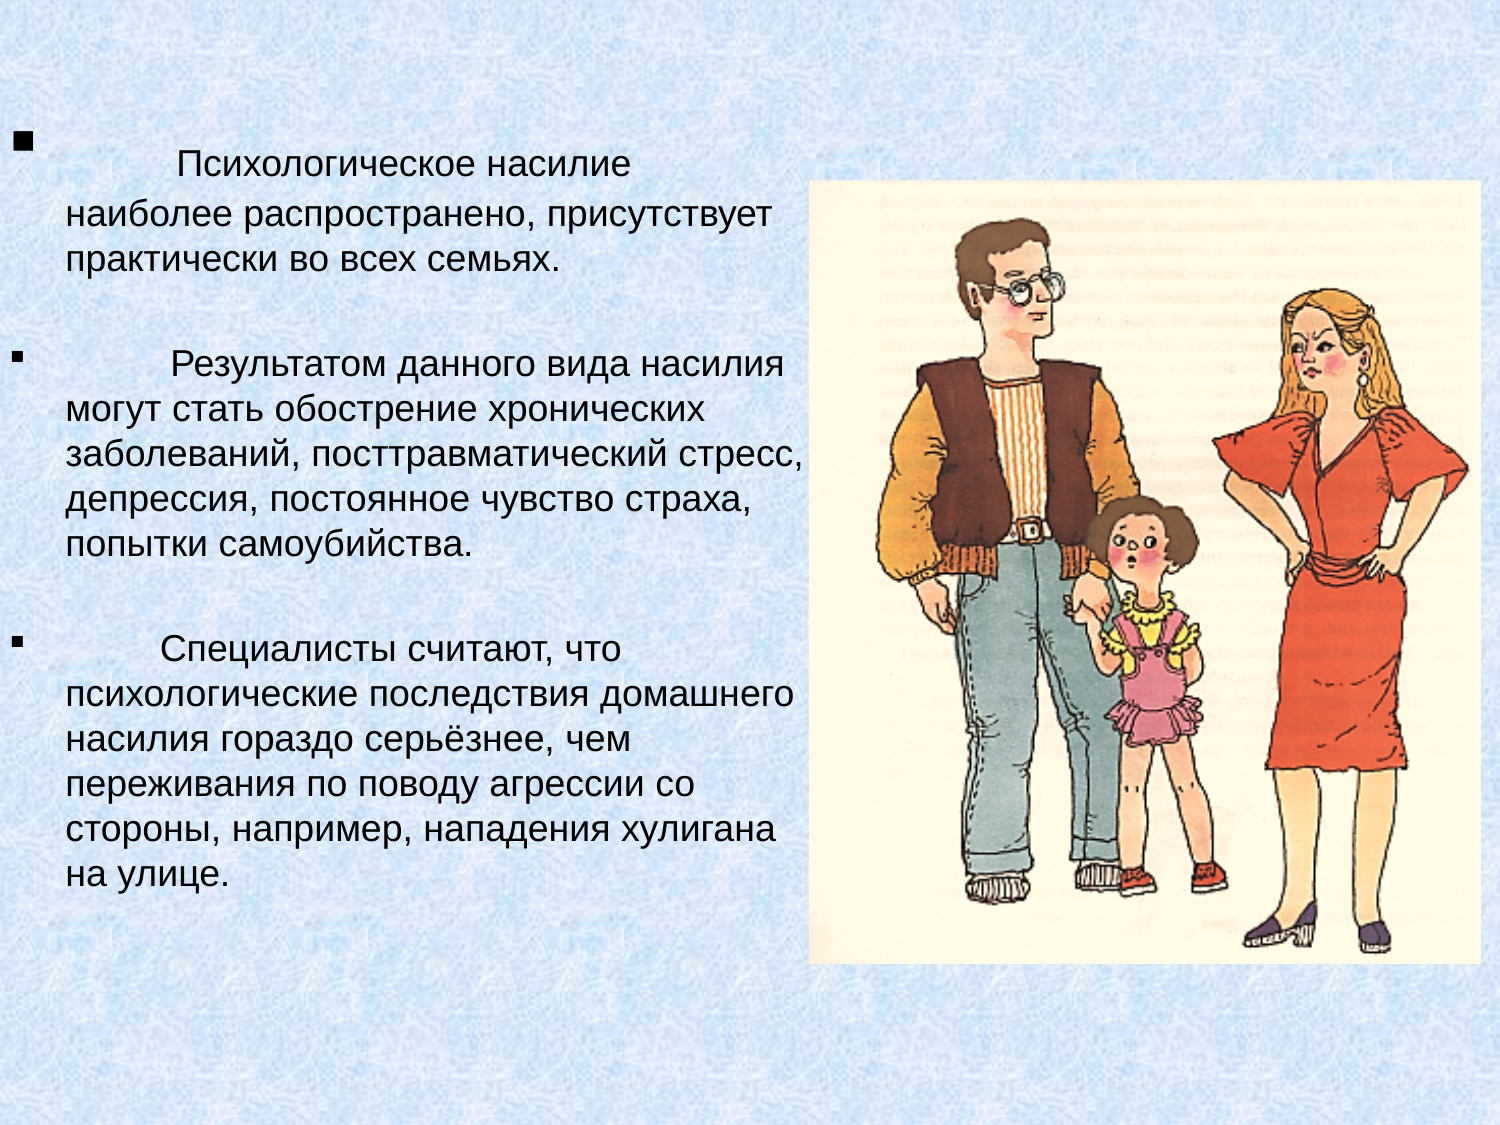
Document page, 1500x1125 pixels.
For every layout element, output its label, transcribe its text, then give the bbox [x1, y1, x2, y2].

list Психологическое насилие наиболее распространено, присутствует практически во всех семьях. Результатом данного вида насилия могут стать обострение хронических заболеваний, посттравматический стресс, депрессия, постоянное чувство страха, попытки самоубийства. Специалисты считают, что психологические последствия домашнего насилия гораздо серьёзнее, чем переживания по поводу агрессии со стороны, например, нападения хулигана на улице. [0, 101, 821, 1024]
picture [0, 0, 1500, 1125]
